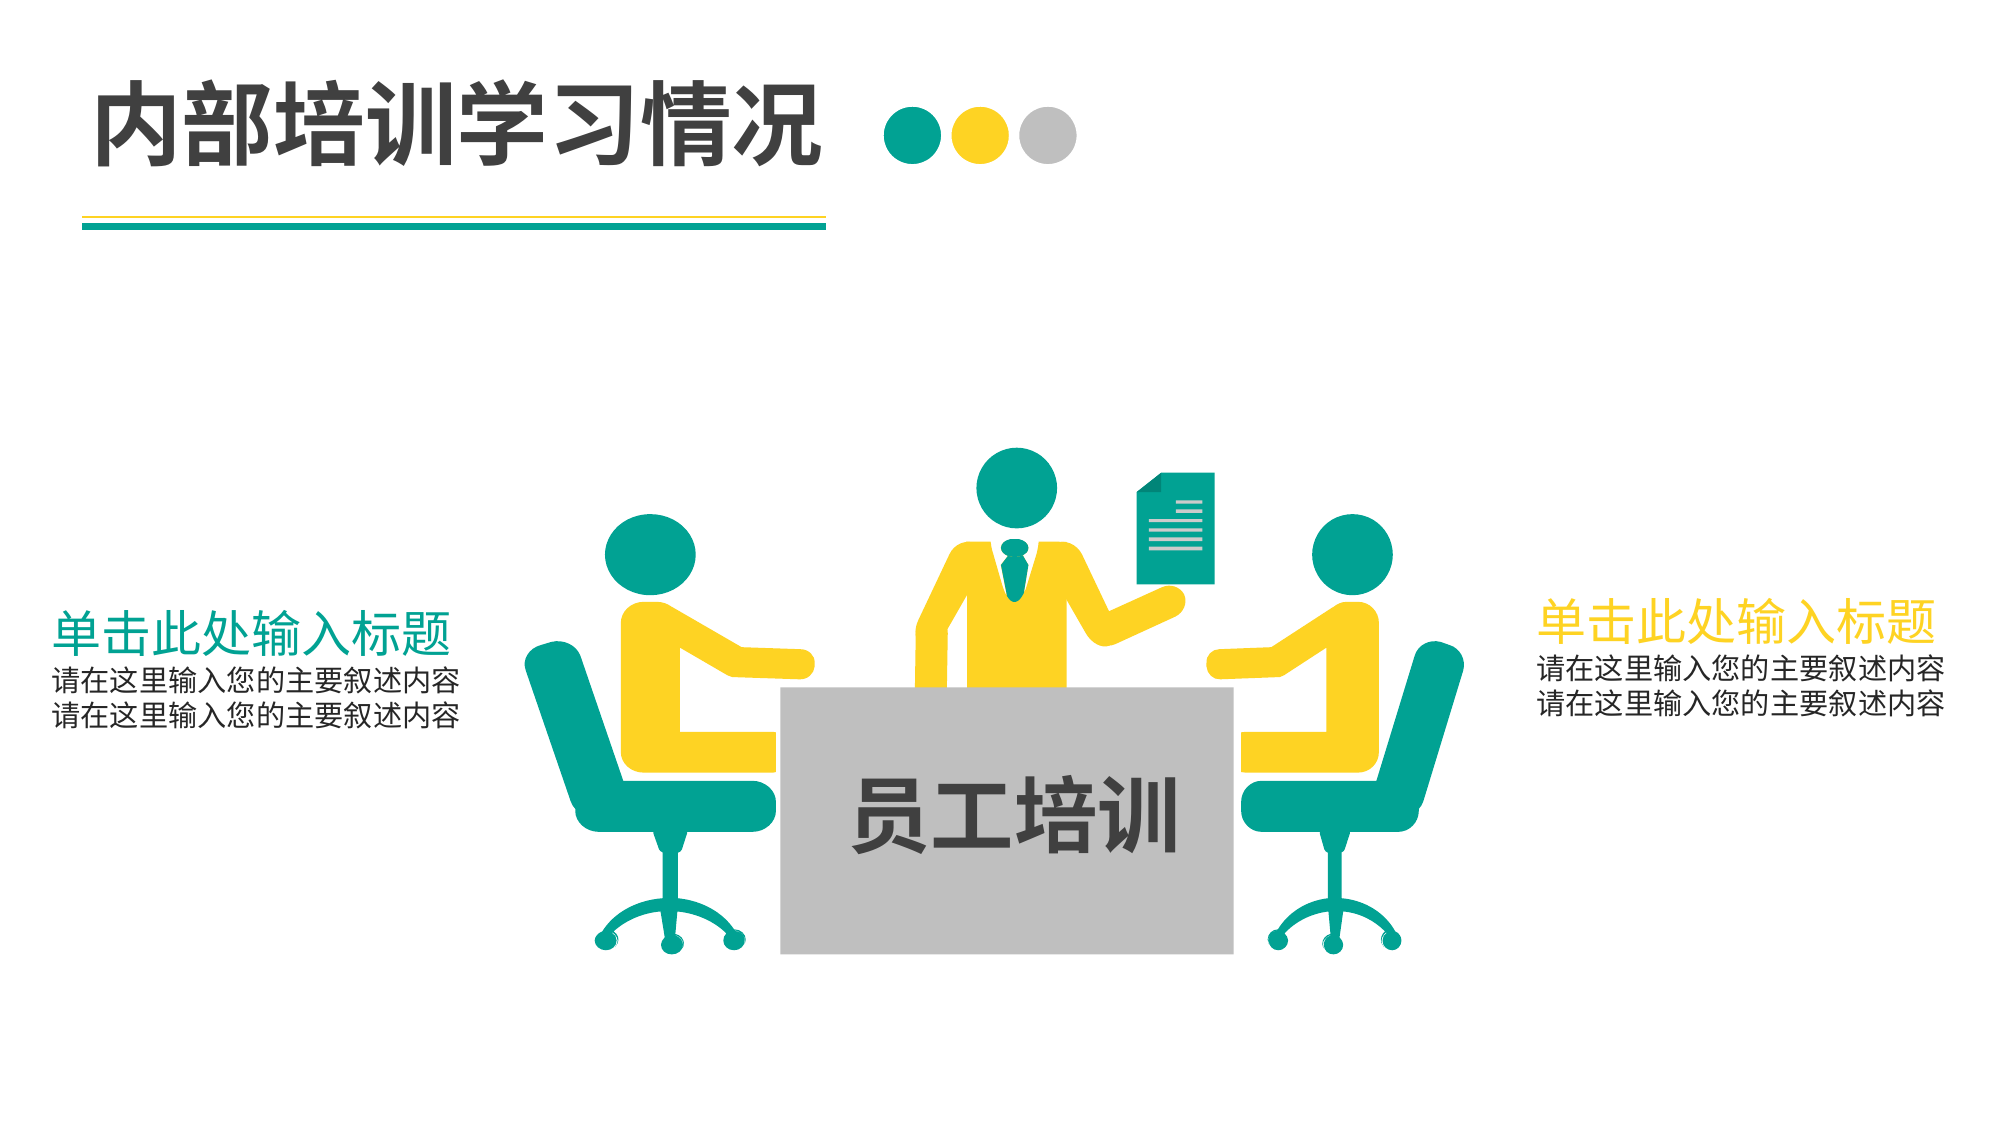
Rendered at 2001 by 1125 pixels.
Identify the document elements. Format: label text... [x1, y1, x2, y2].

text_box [878, 101, 1082, 170]
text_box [81, 216, 826, 227]
text_box 单击此处输入标题 请在这里输入您的主要叙述内容 请在这里输入您的主要叙述内容 [1521, 583, 1961, 818]
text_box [521, 447, 1467, 955]
text_box 内部培训学习情况 [75, 60, 840, 185]
text_box 单击此处输入标题 请在这里输入您的主要叙述内容 请在这里输入您的主要叙述内容 [36, 595, 476, 830]
